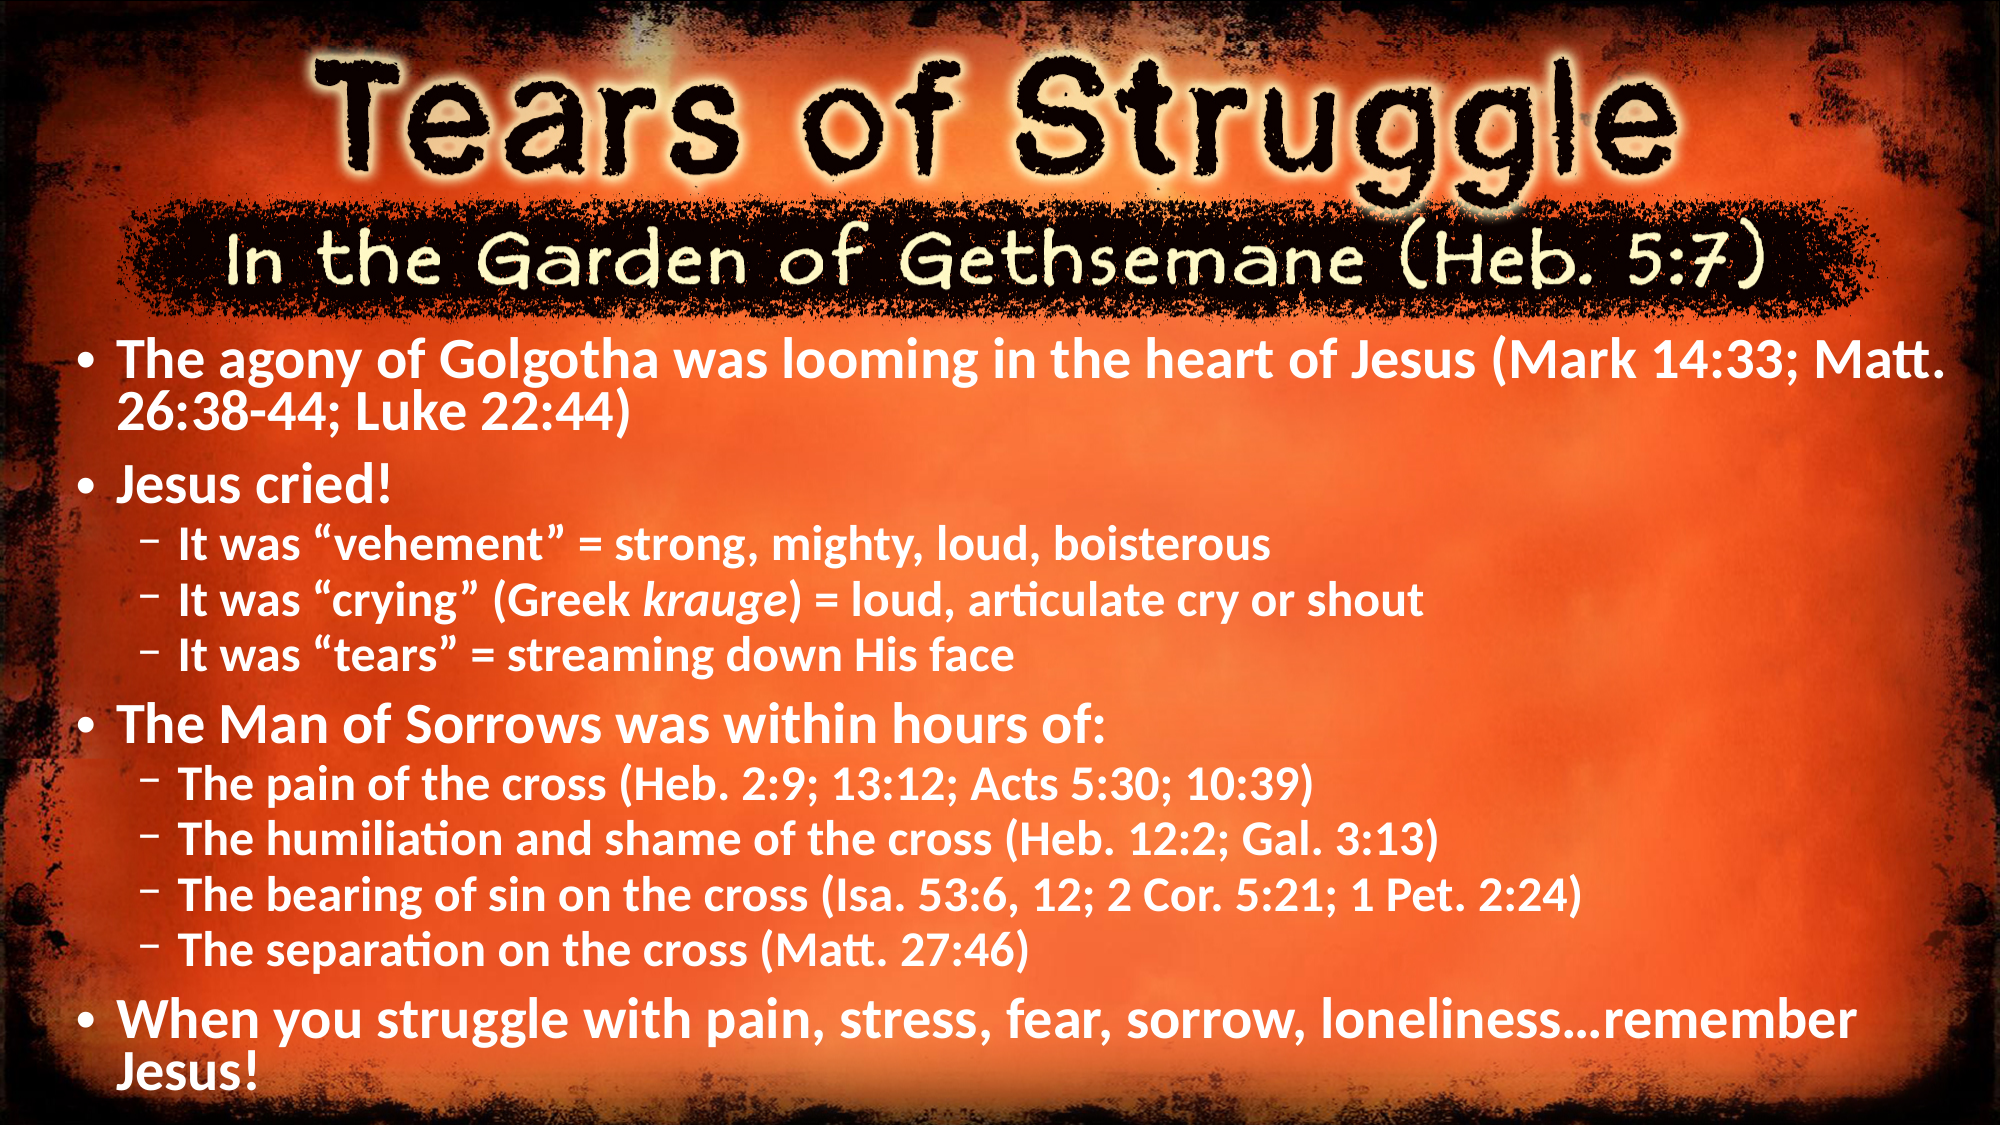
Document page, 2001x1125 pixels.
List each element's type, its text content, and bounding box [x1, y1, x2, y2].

list The agony of Golgotha was looming in the heart of Jesus (Mark 14:33; Matt. 26:38-44; Luke 22:44) Jesus cried! It was “vehement” = strong, mighty, loud, boisterous It was “crying” (Greek krauge) = loud, articulate cry or shout It was “tears” = streaming down His face The Man of Sorrows was within hours of: The pain of the cross (Heb. 2:9; 13:12; Acts 5:30; 10:39) The humiliation and shame of the cross (Heb. 12:2; Gal. 3:13) The bearing of sin on the cross (Isa. 53:6, 12; 2 Cor. 5:21; 1 Pet. 2:24) The separation on the cross (Matt. 27:46) When you struggle with pain, stress, fear, sorrow, loneliness…remember Jesus! [60, 328, 1981, 1113]
picture [0, 0, 2000, 1125]
